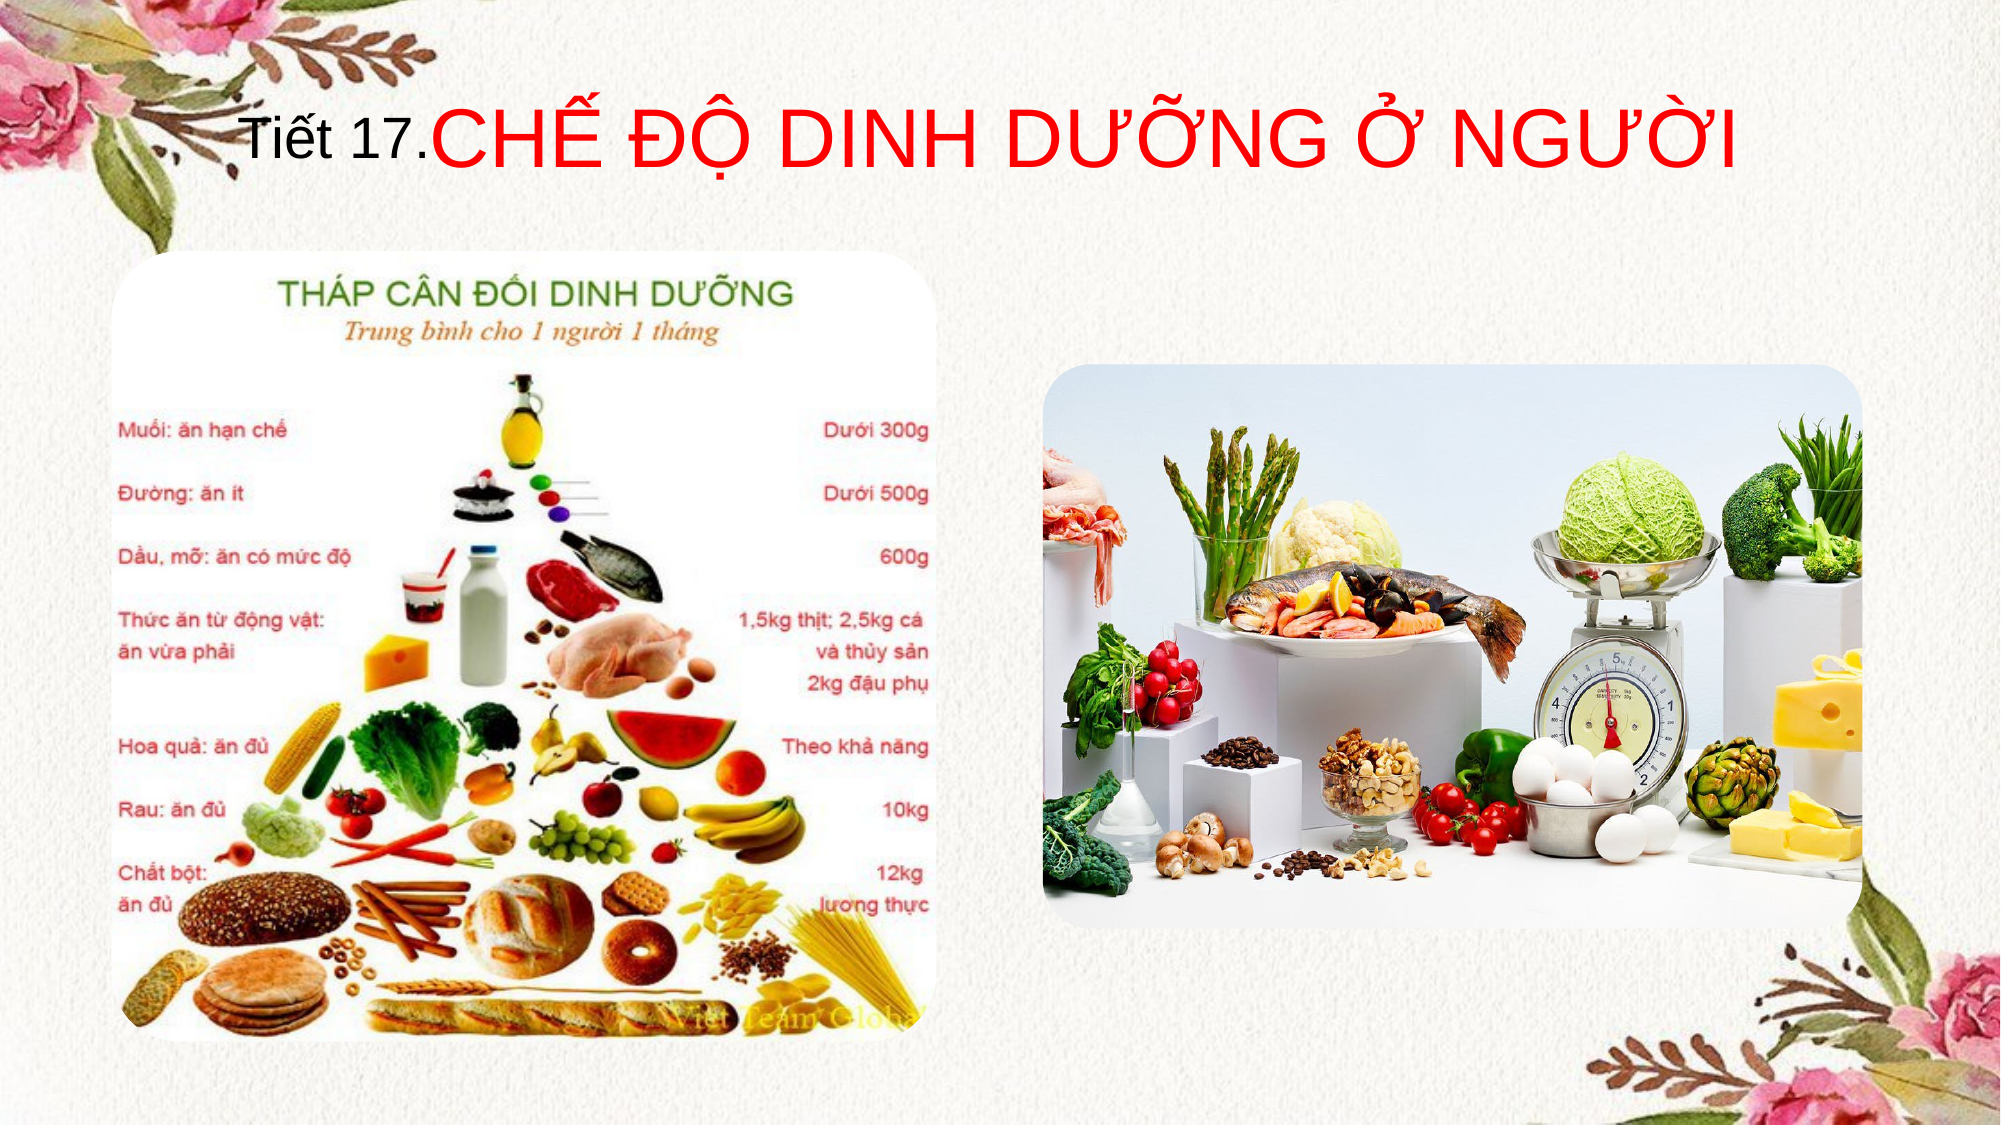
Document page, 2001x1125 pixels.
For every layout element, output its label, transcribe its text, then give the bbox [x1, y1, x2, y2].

text_box Tiết 17. [223, 93, 453, 178]
picture [0, 0, 2001, 1125]
title CHẾ ĐỘ DINH DƯỠNG Ở NGƯỜI [223, 87, 1949, 193]
